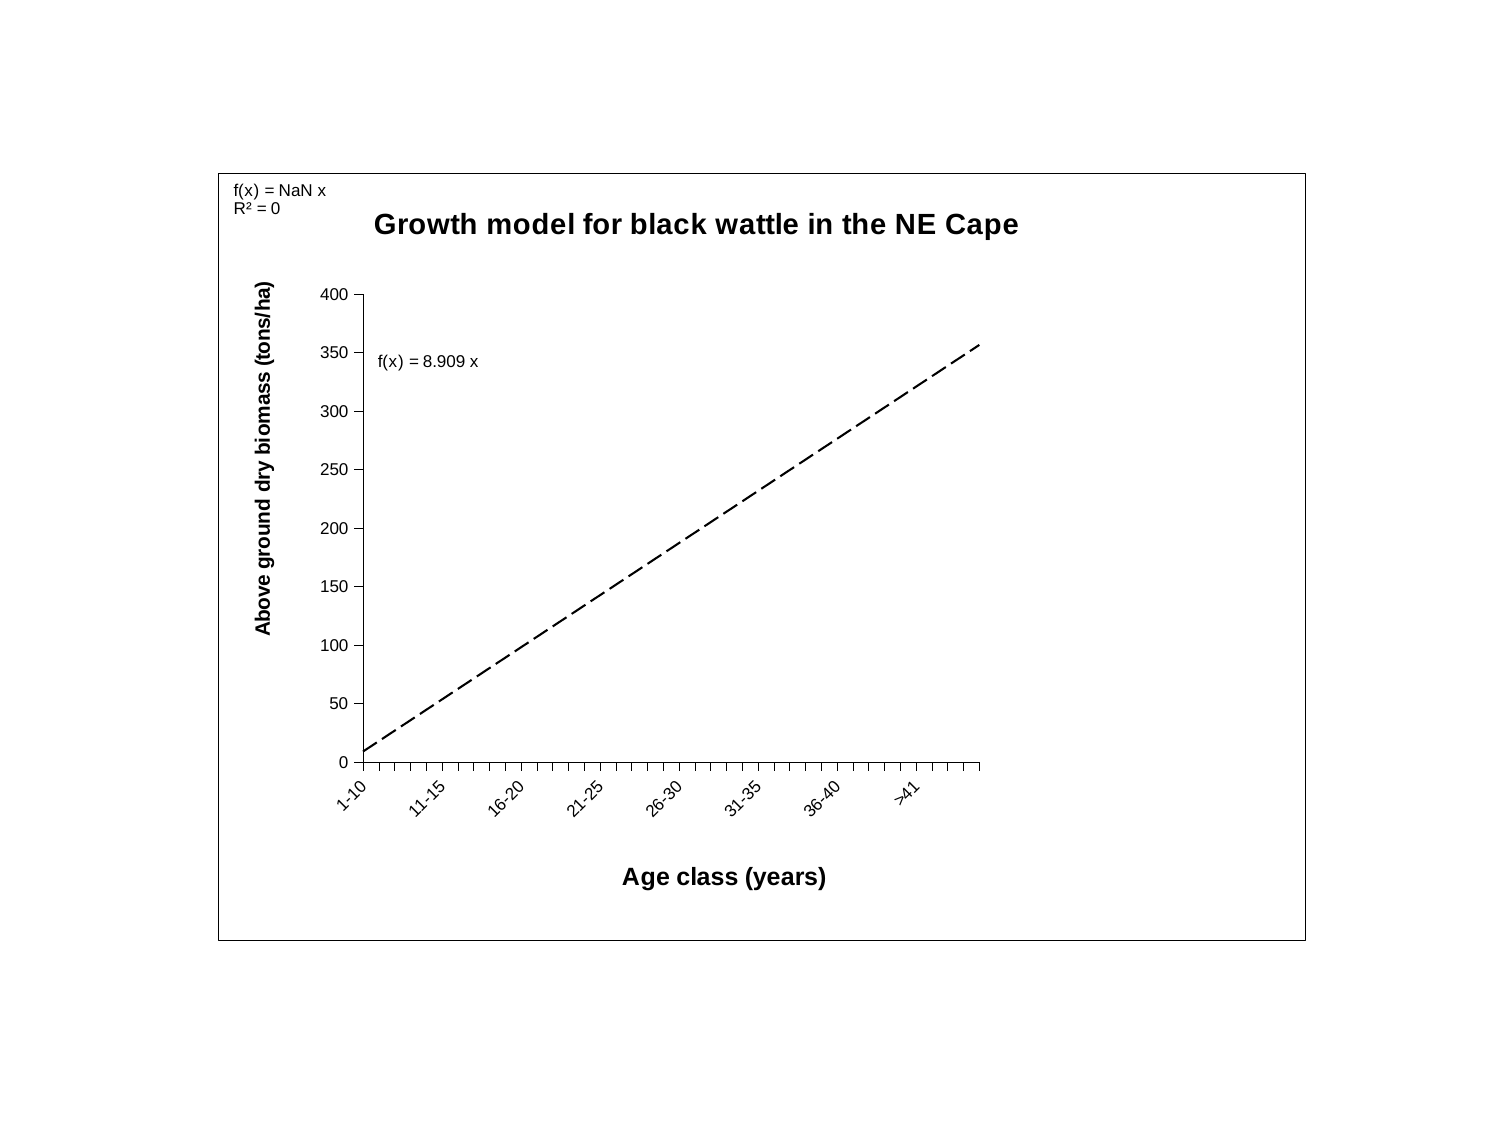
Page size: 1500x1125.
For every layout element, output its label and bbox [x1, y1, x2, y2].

chart [218, 172, 1306, 941]
